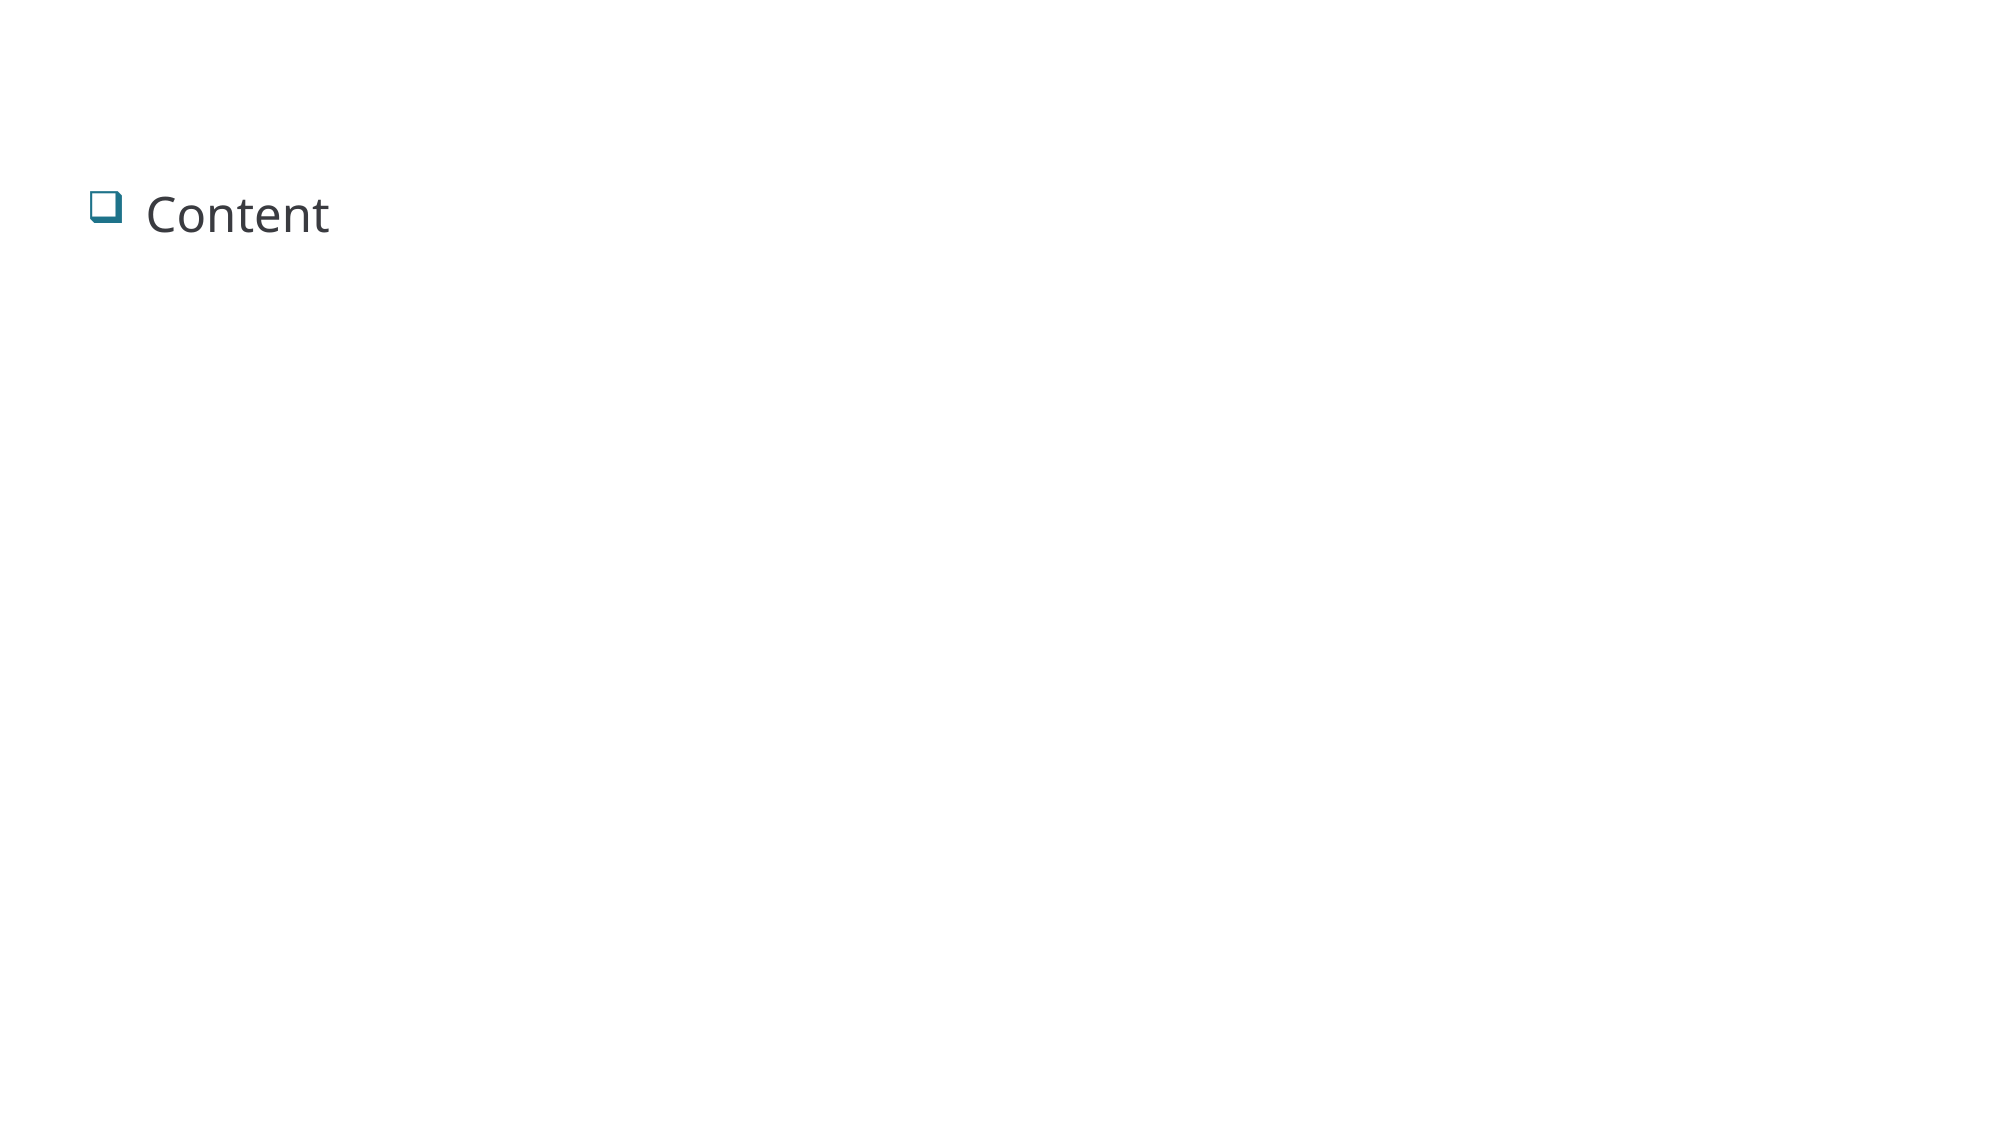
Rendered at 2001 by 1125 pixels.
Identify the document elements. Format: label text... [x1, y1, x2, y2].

list Content [71, 176, 1863, 1014]
